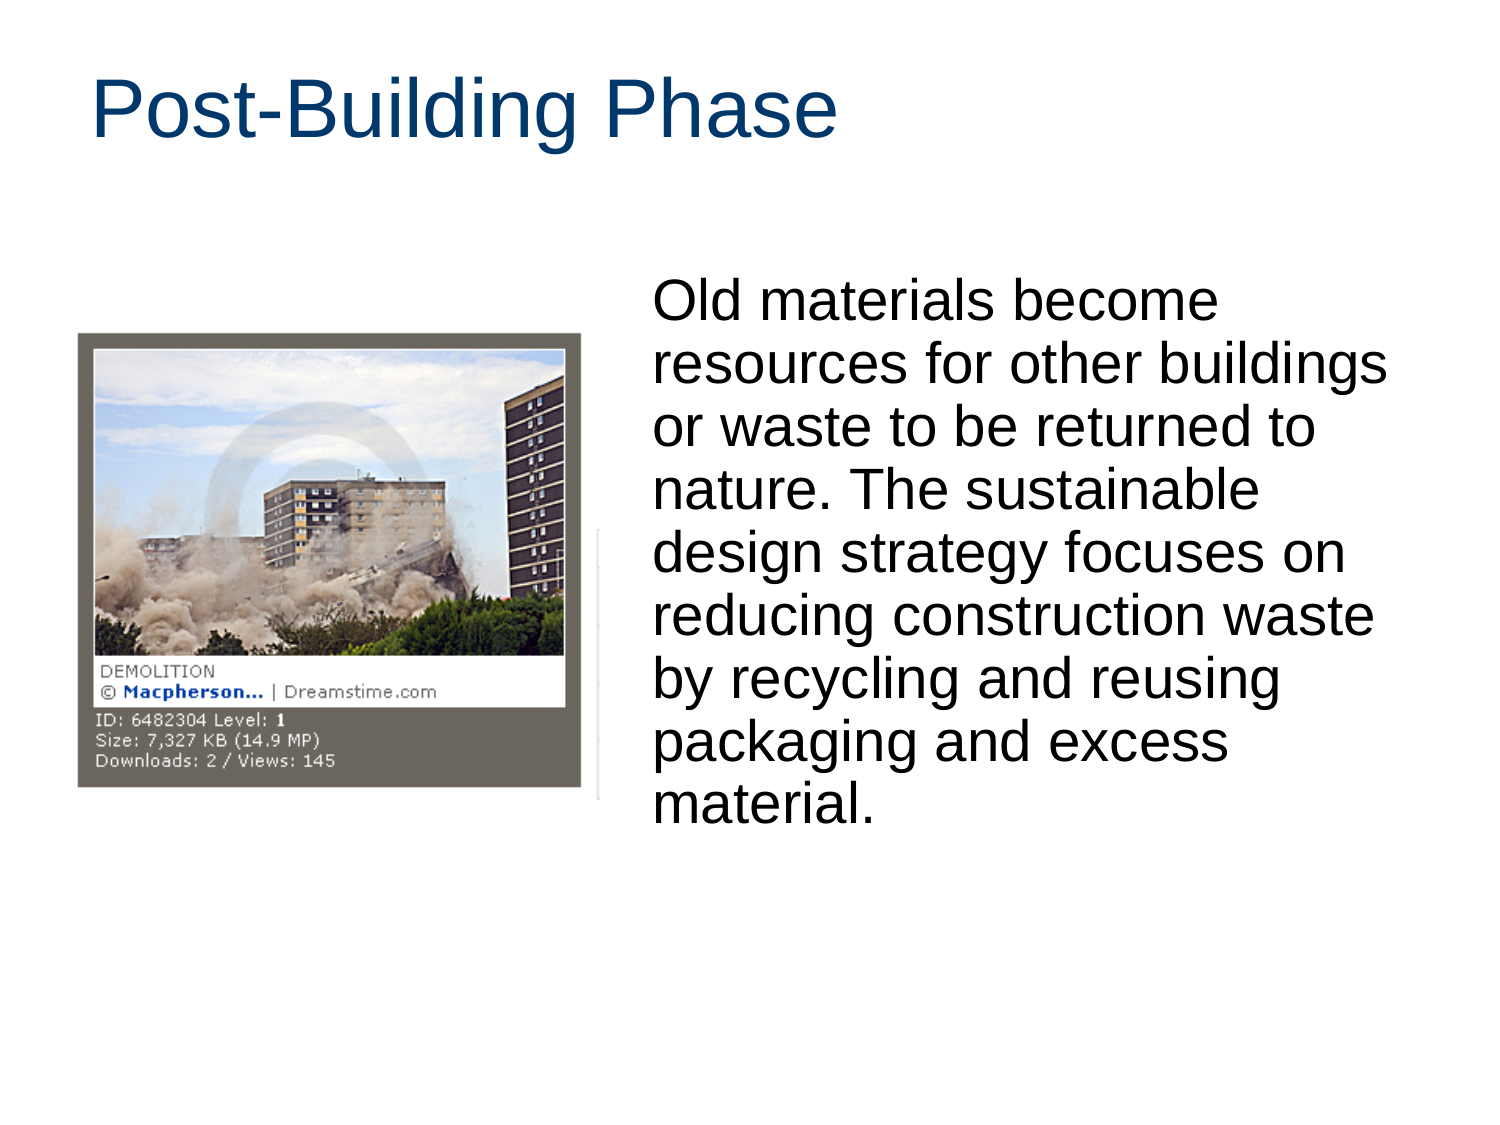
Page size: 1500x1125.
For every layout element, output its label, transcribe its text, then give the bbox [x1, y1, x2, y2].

list Old materials become resources for other buildings or waste to be returned to nature. The sustainable design strategy focuses on reducing construction waste by recycling and reusing packaging and excess material. [637, 262, 1425, 1005]
title Post-Building Phase [75, 45, 1425, 163]
picture [49, 324, 601, 801]
